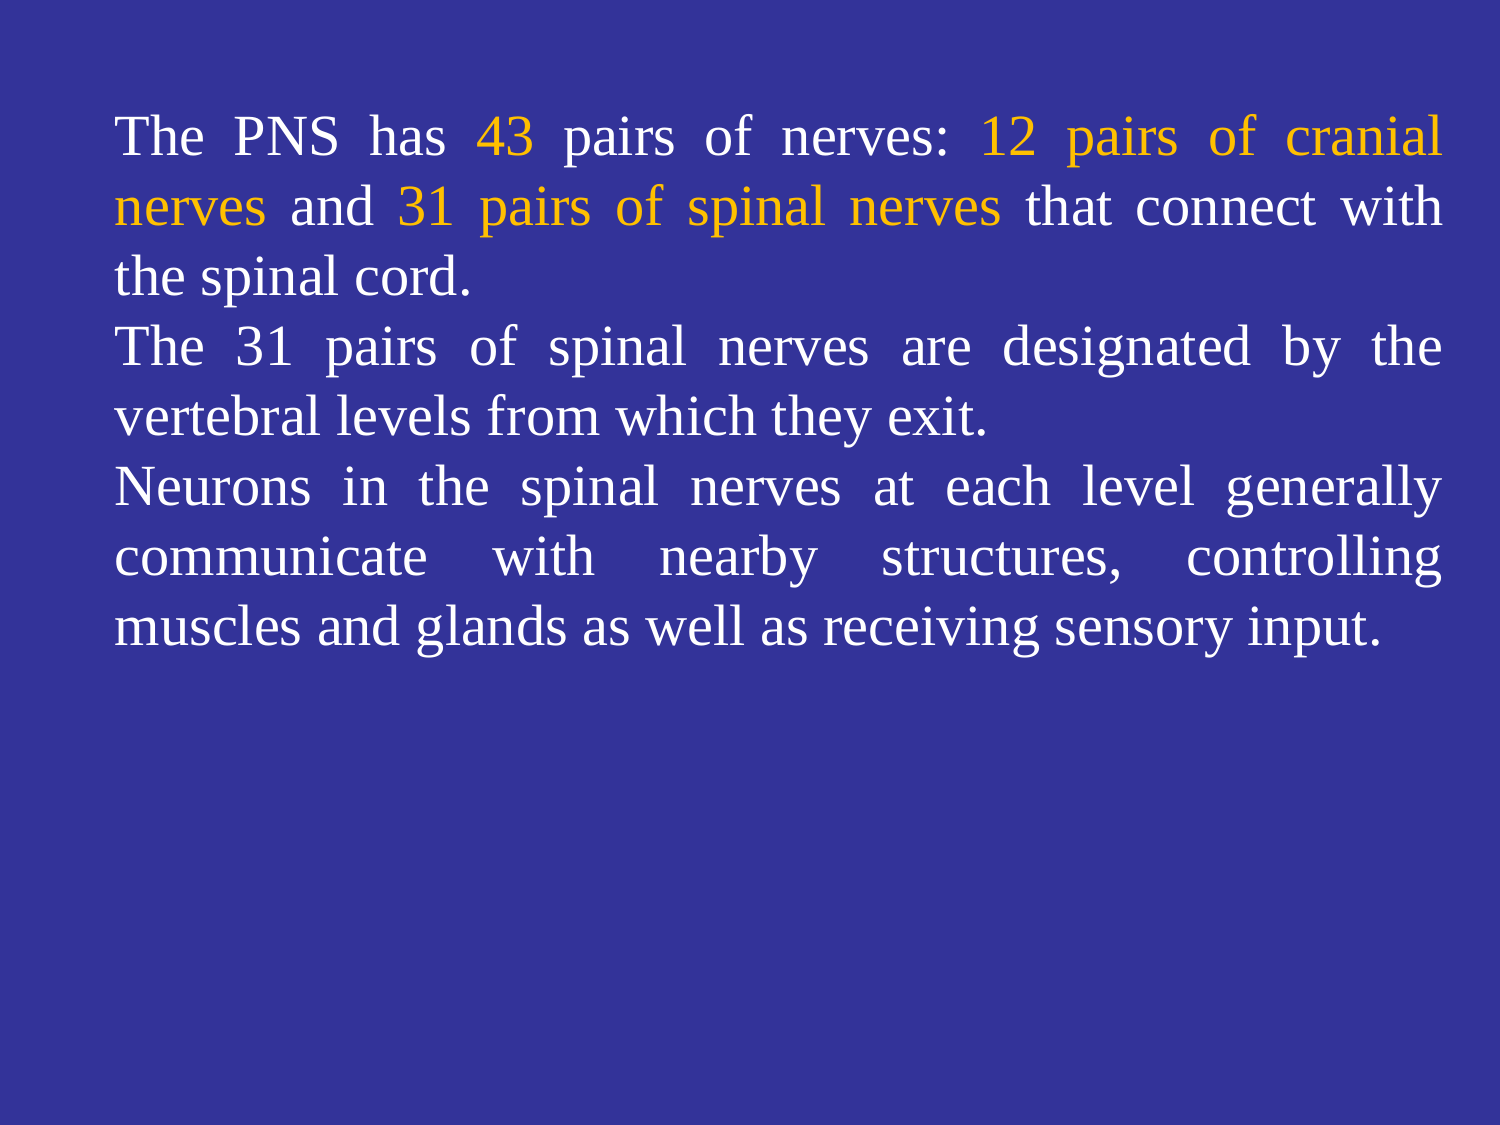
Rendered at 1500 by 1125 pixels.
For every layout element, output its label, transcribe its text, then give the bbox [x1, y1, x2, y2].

text_box The PNS has 43 pairs of nerves: 12 pairs of cranial nerves and 31 pairs of spinal nerves that connect with the spinal cord. The 31 pairs of spinal nerves are designated by the vertebral levels from which they exit. Neurons in the spinal nerves at each level generally communicate with nearby structures, controlling muscles and glands as well as receiving sensory input. [100, 89, 1459, 665]
